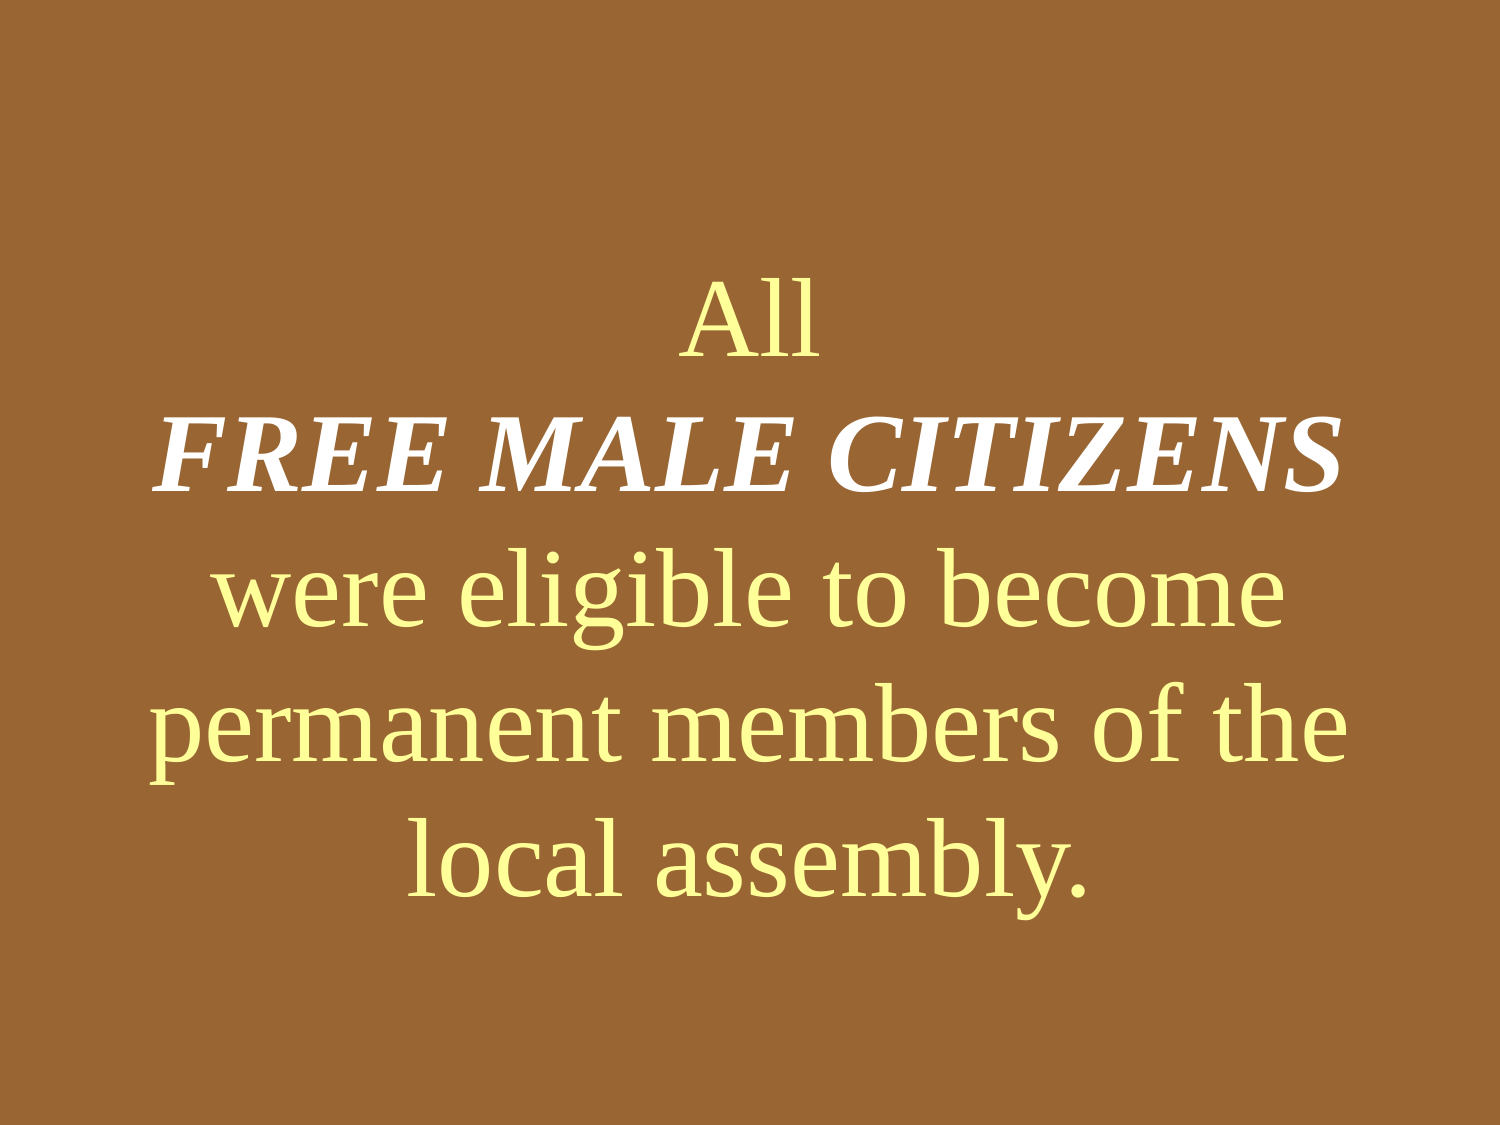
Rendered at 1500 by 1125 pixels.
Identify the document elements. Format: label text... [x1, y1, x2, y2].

title All FREE MALE CITIZENS were eligible to become permanent members of the local assembly. [112, 99, 1388, 1063]
